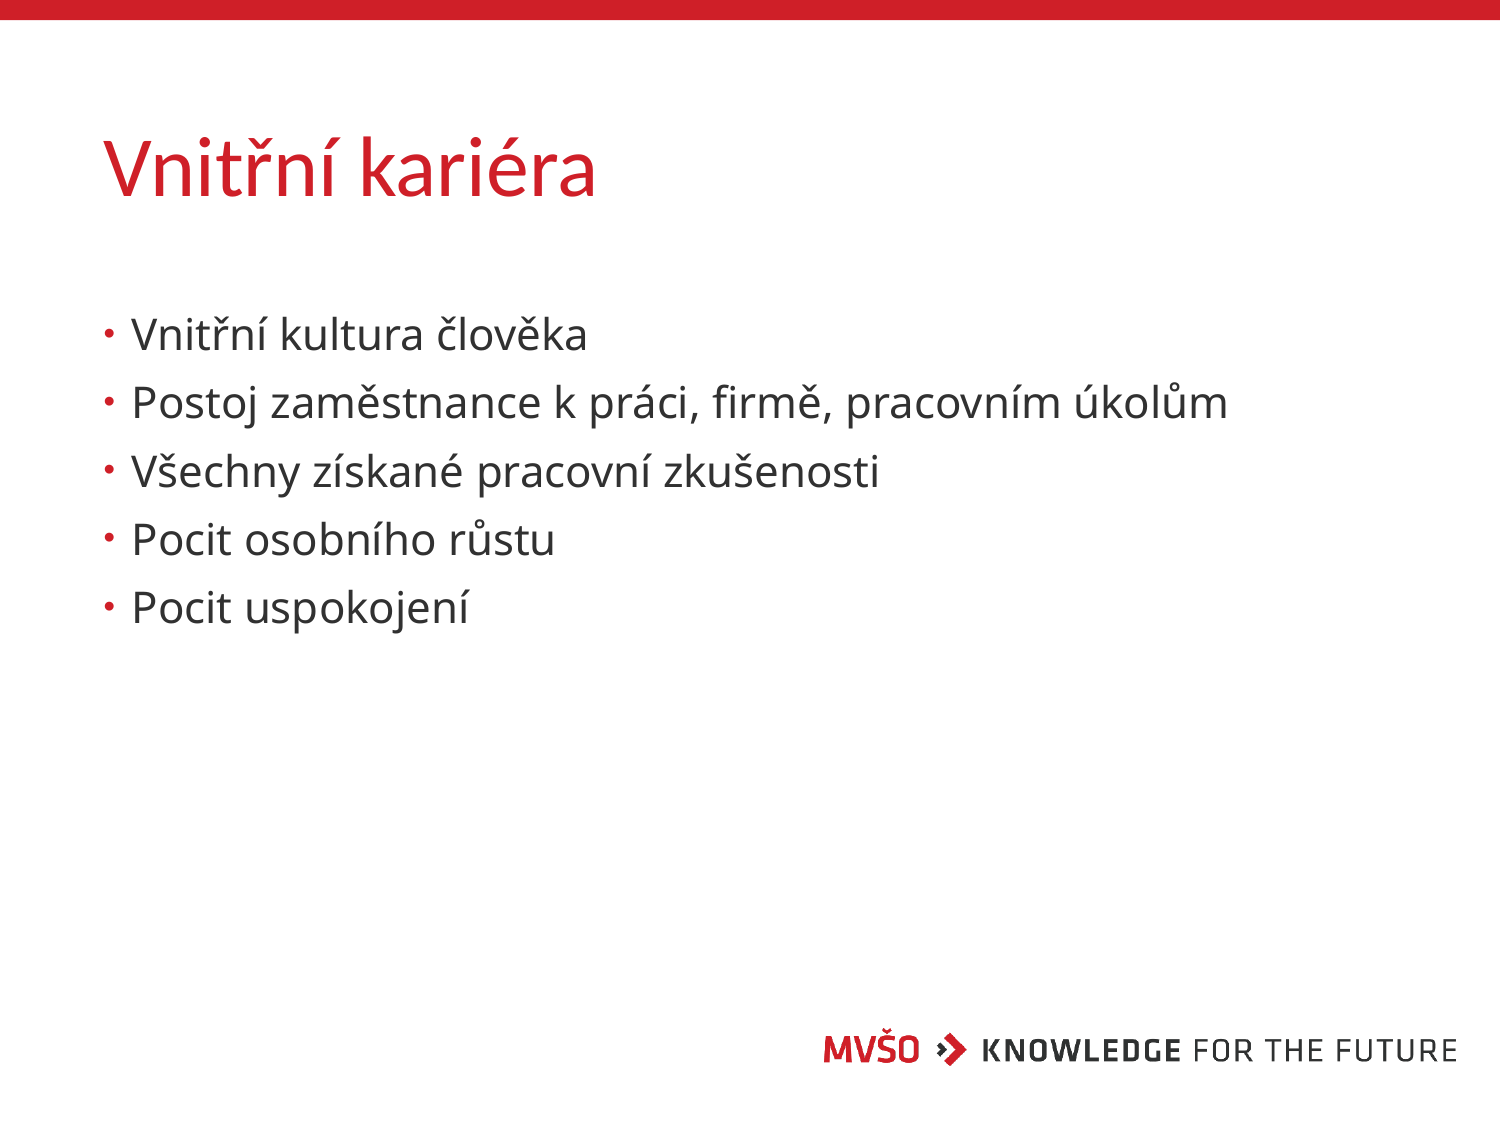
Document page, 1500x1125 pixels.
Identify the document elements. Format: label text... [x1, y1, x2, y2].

list Vnitřní kultura člověka Postoj zaměstnance k práci, firmě, pracovním úkolům Všechny získané pracovní zkušenosti Pocit osobního růstu Pocit uspokojení [88, 299, 1412, 969]
picture [824, 1028, 1456, 1066]
title Vnitřní kariéra [88, 59, 1412, 278]
